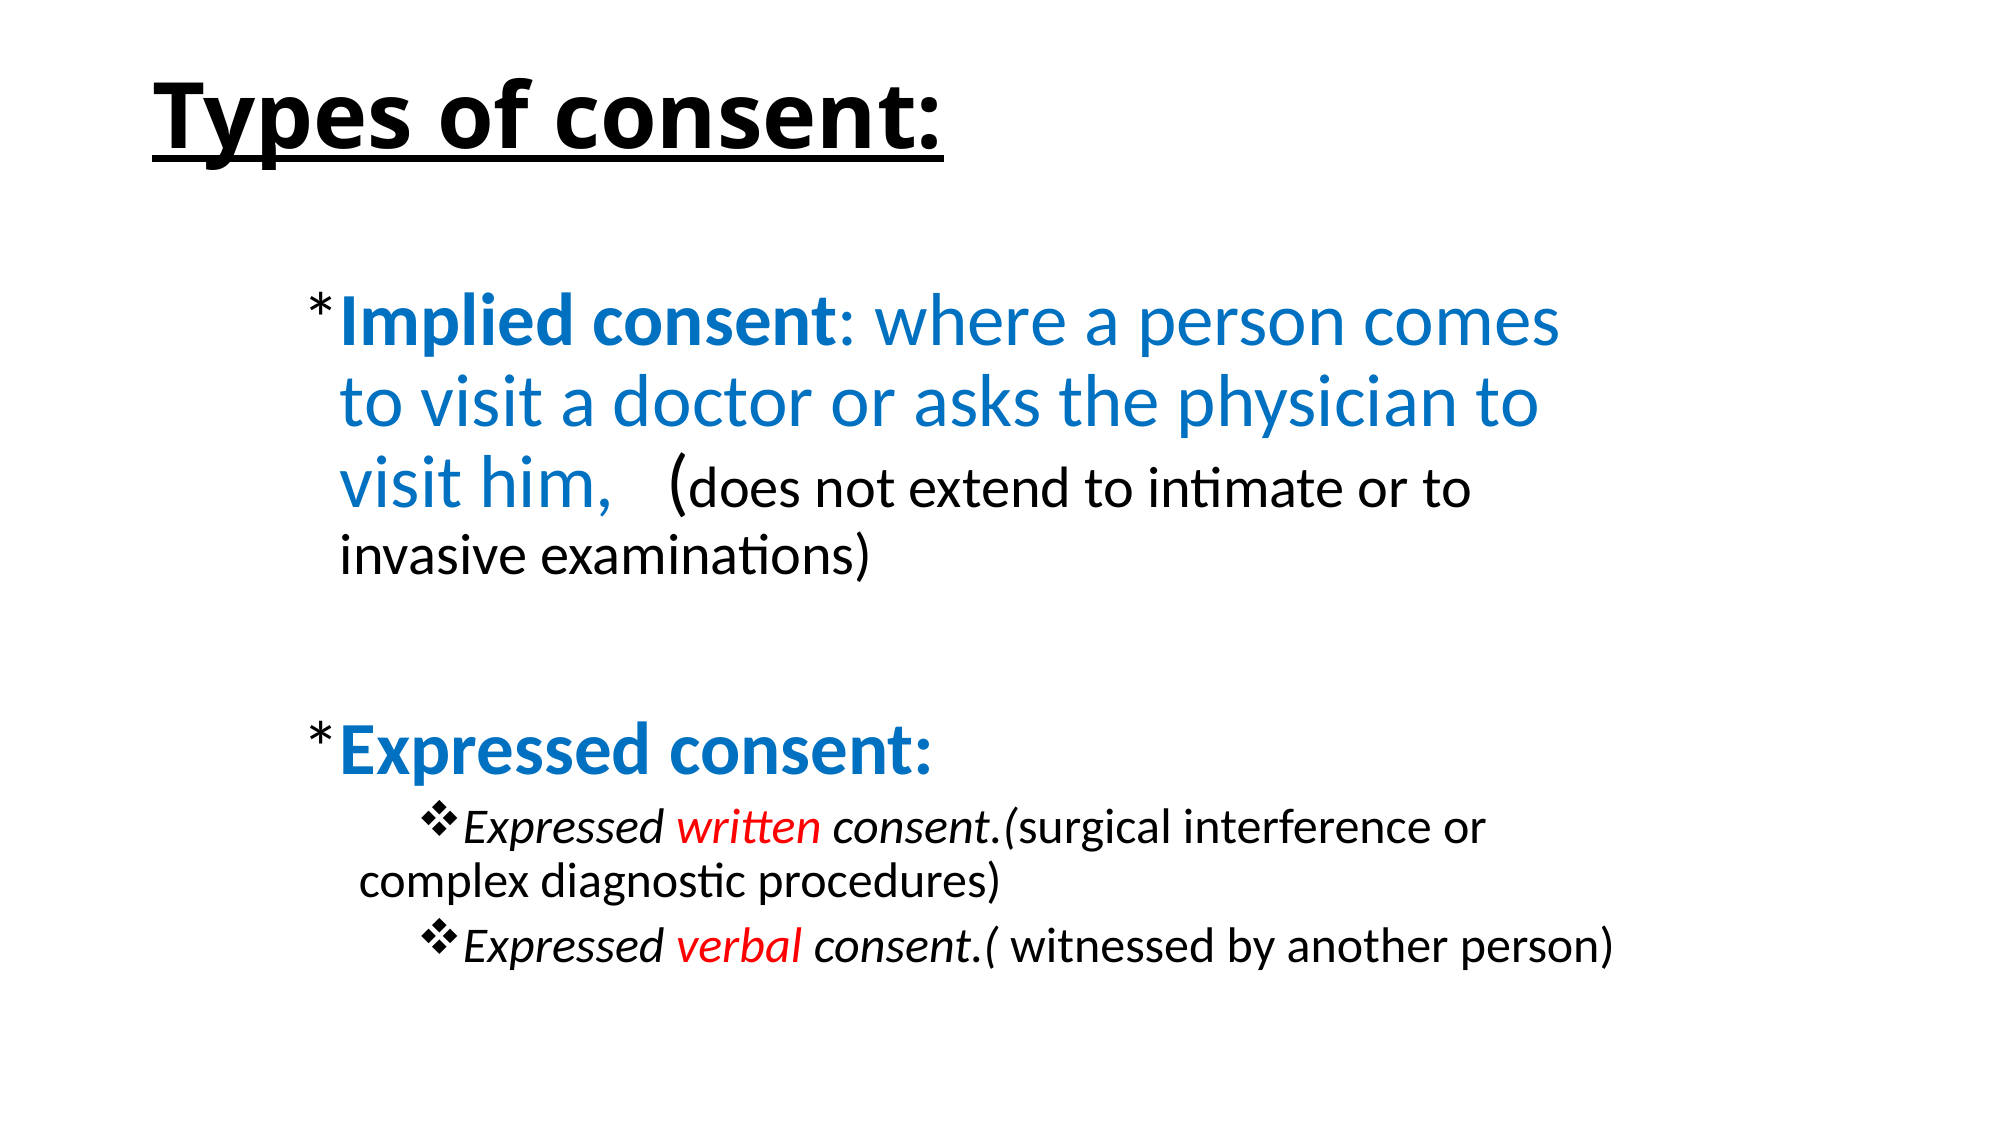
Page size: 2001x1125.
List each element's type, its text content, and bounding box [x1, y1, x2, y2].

title Types of consent: [137, 59, 1863, 278]
list *Implied consent: where a person comes to visit a doctor or asks the physician to visit him, (does not extend to intimate or to invasive examinations) *Expressed consent: Expressed written consent.(surgical interference or complex diagnostic procedures) Expressed verbal consent.( witnessed by another person) [287, 162, 1647, 1014]
